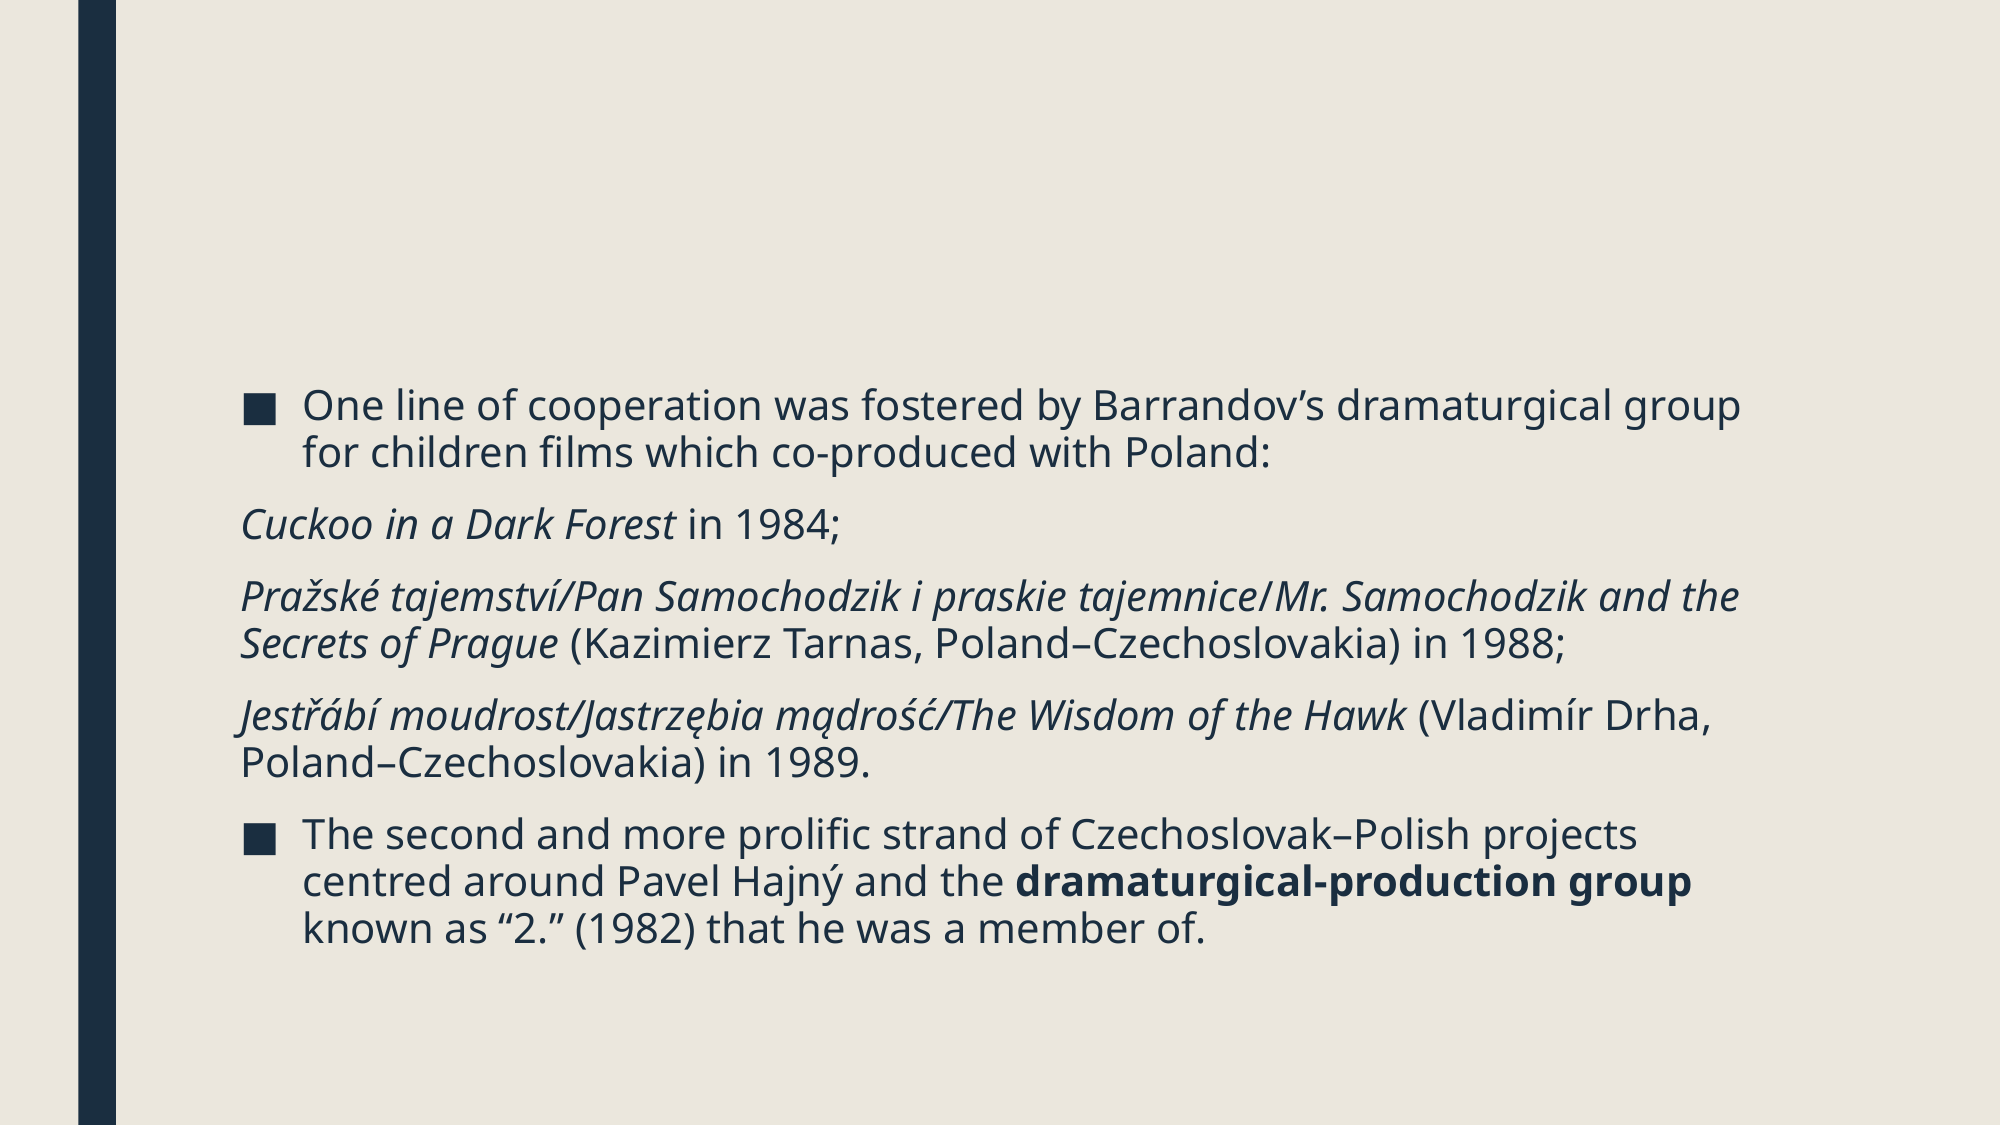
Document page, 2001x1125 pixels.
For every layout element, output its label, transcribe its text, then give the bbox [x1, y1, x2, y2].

list One line of cooperation was fostered by Barrandov’s dramaturgical group for children films which co-produced with Poland: Cuckoo in a Dark Forest in 1984; Pražské tajemství/Pan Samochodzik i praskie tajemnice/Mr. Samochodzik and the Secrets of Prague (Kazimierz Tarnas, Poland–Czechoslovakia) in 1988; Jestřábí moudrost/Jastrzębia mądrość/The Wisdom of the Hawk (Vladimír Drha, Poland–Czechoslovakia) in 1989. The second and more prolific strand of Czechoslovak–Polish projects centred around Pavel Hajný and the dramaturgical-production group known as “2.” (1982) that he was a member of. [225, 375, 1800, 963]
